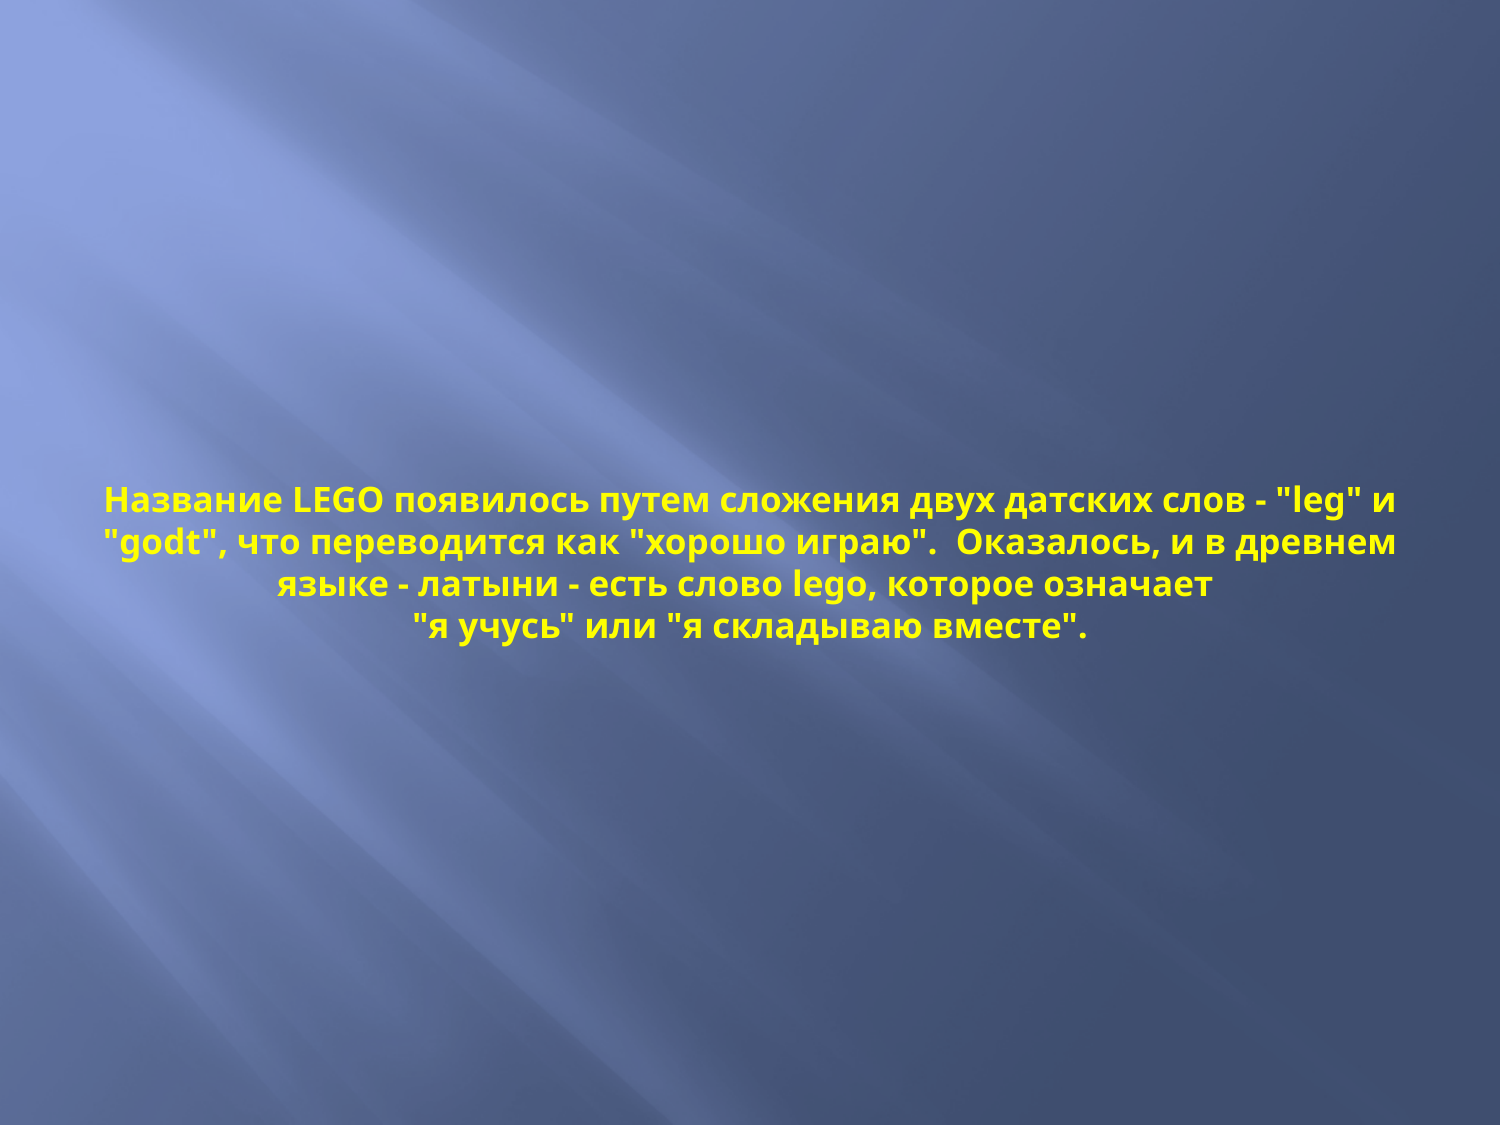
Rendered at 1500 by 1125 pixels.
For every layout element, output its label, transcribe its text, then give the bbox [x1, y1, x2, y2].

title Название LEGO появилось путем сложения двух датских слов - "leg" и "godt", что переводится как "хорошо играю". Оказалось, и в древнем языке - латыни - есть слово lego, которое означает "я учусь" или "я складываю вместе". [53, 468, 1447, 656]
